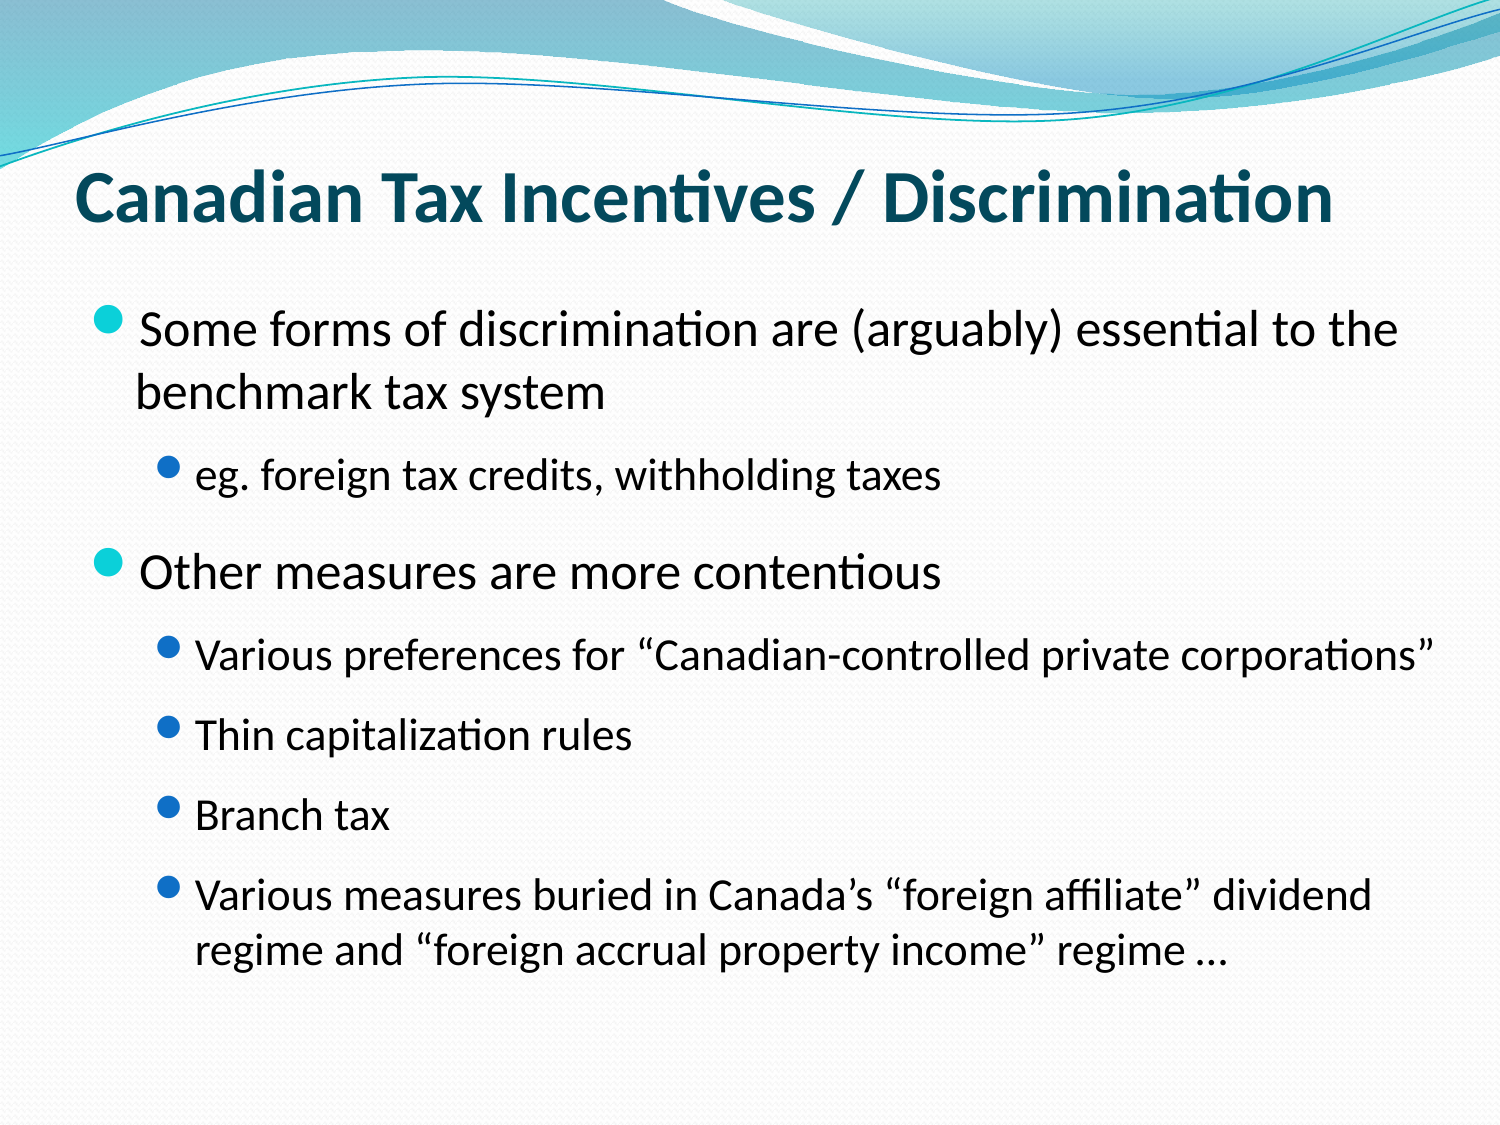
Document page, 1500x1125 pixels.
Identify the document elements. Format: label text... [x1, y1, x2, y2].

title Canadian Tax Incentives / Discrimination [75, 115, 1450, 238]
list Some forms of discrimination are (arguably) essential to the benchmark tax system eg. foreign tax credits, withholding taxes Other measures are more contentious Various preferences for “Canadian-controlled private corporations” Thin capitalization rules Branch tax Various measures buried in Canada’s “foreign affiliate” dividend regime and “foreign accrual property income” regime … [75, 287, 1463, 1100]
